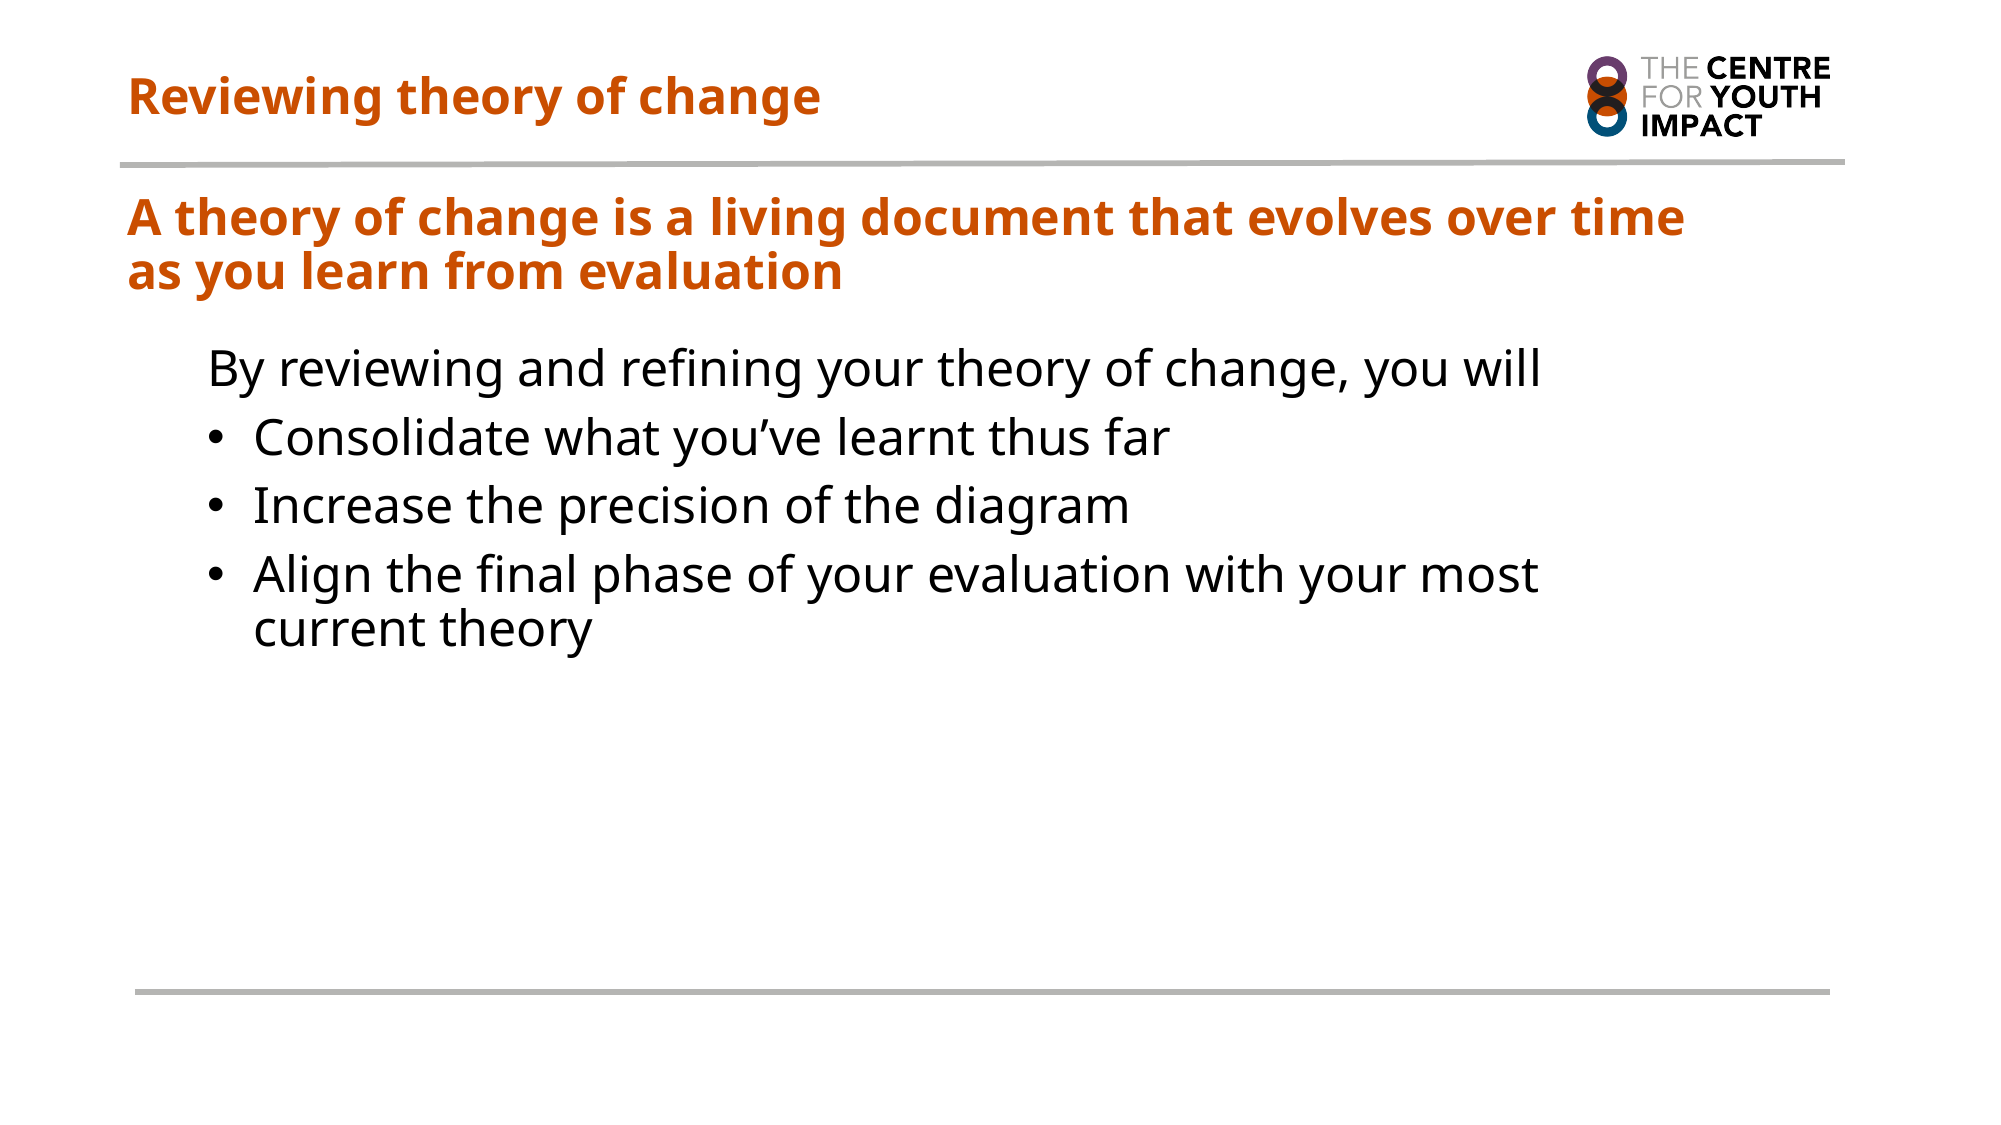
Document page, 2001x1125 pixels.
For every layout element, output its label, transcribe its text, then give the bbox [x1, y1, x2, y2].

title Reviewing theory of change [119, 55, 1556, 142]
picture [1587, 56, 1830, 137]
list By reviewing and refining your theory of change, you will Consolidate what you’ve learnt thus far Increase the precision of the diagram Align the final phase of your evaluation with your most current theory [198, 335, 1706, 919]
list A theory of change is a living document that evolves over time as you learn from evaluation [119, 184, 1706, 318]
picture [1587, 124, 1600, 137]
